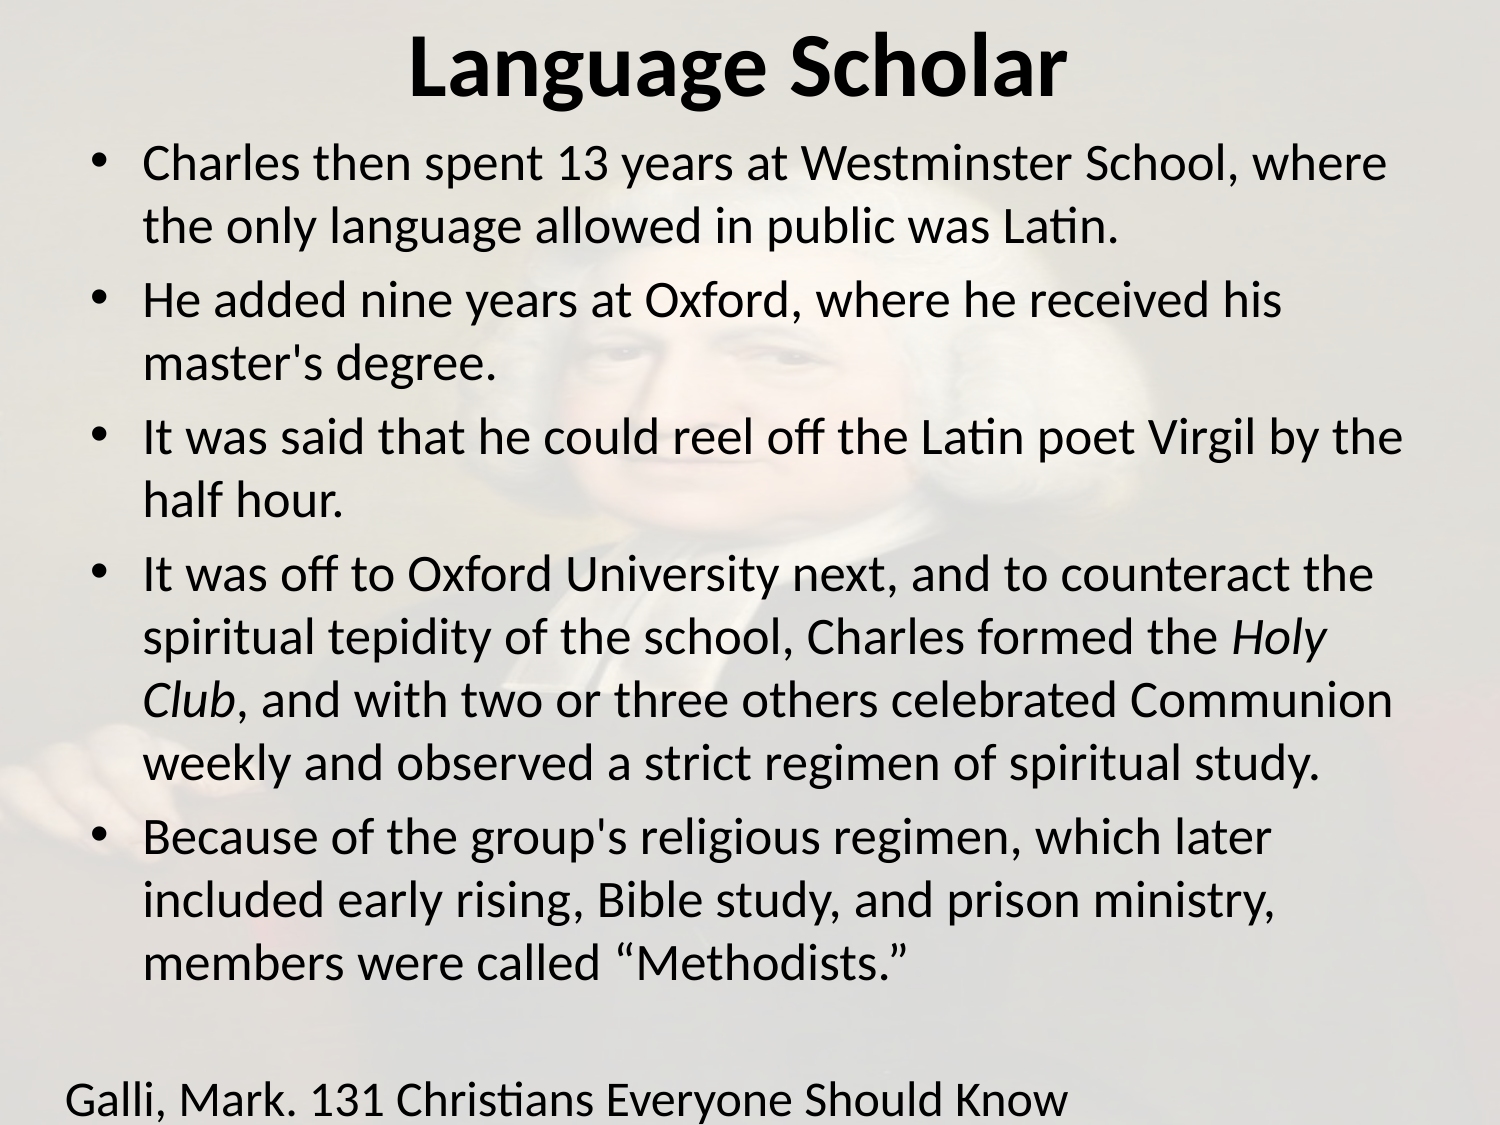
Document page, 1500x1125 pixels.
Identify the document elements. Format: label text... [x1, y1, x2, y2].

list Charles then spent 13 years at Westminster School, where the only language allowed in public was Latin. He added nine years at Oxford, where he received his master's degree. It was said that he could reel off the Latin poet Virgil by the half hour. It was off to Oxford University next, and to counteract the spiritual tepidity of the school, Charles formed the Holy Club, and with two or three others celebrated Communion weekly and observed a strict regimen of spiritual study. Because of the group's religious regimen, which later included early rising, Bible study, and prison ministry, members were called “Methodists.” [75, 120, 1425, 1059]
title Language Scholar [0, 0, 1500, 121]
text_box Galli, Mark. 131 Christians Everyone Should Know [49, 1059, 1478, 1125]
